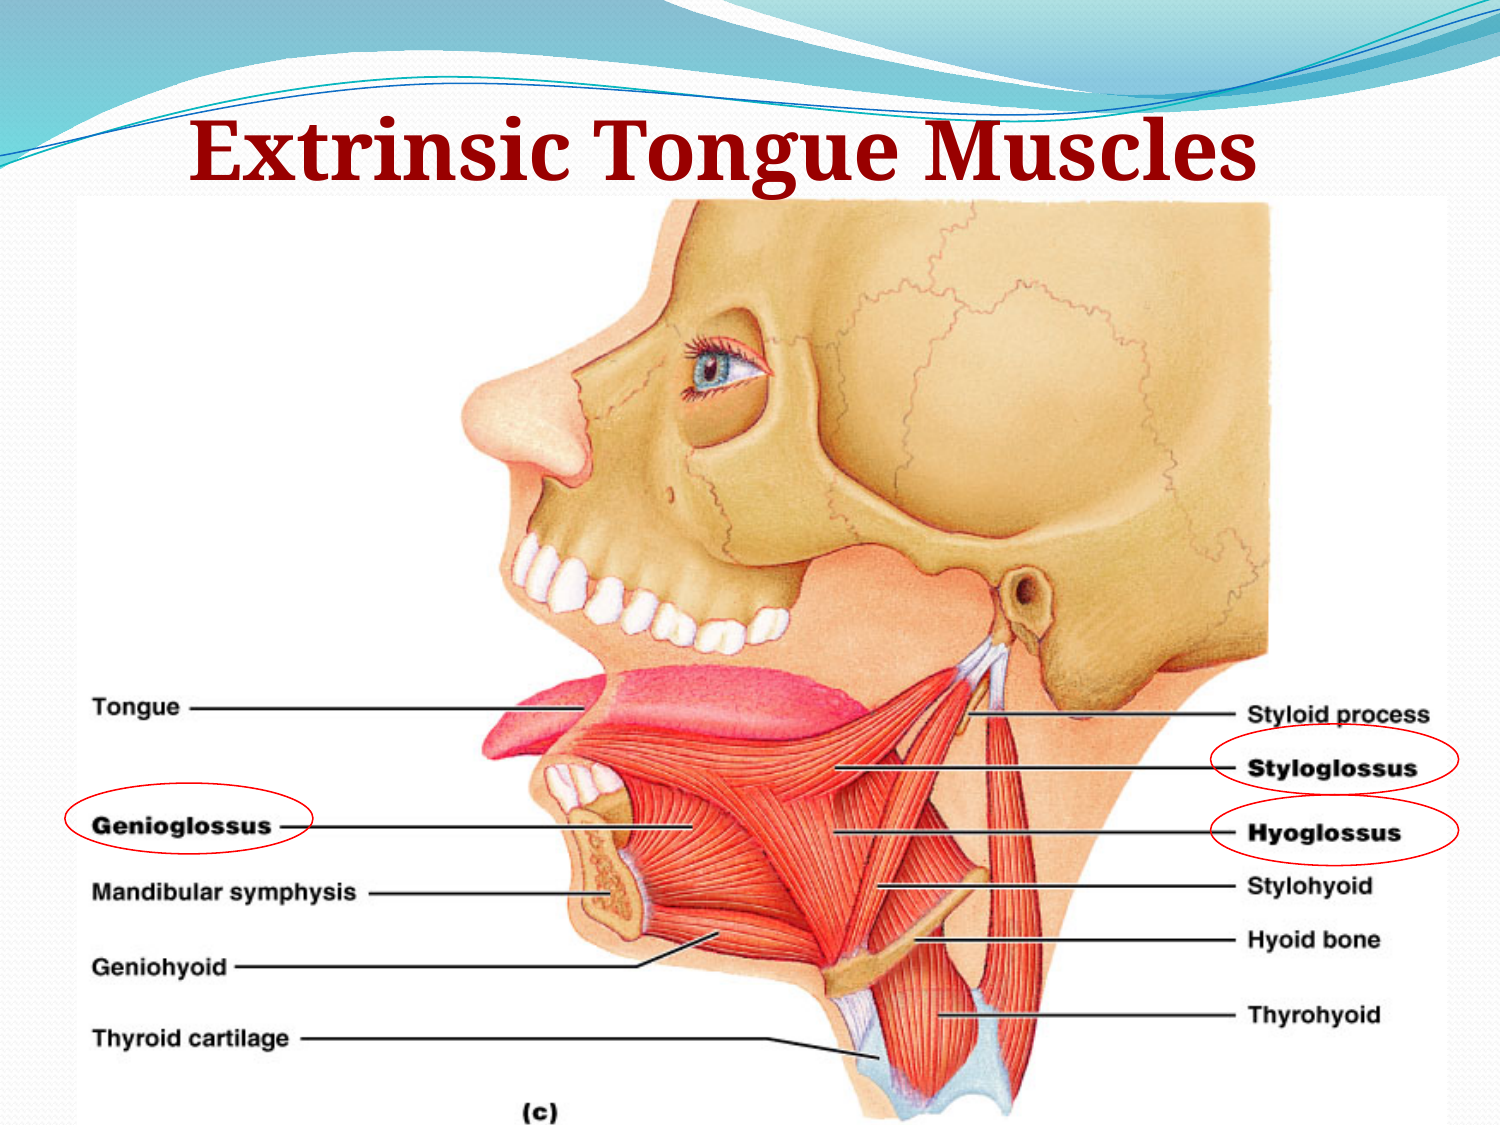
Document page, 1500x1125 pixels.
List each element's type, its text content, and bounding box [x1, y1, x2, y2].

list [76, 195, 1448, 1125]
text_box [1453, 748, 1459, 770]
text_box [1453, 819, 1459, 841]
text_box [64, 808, 70, 829]
text_box Extrinsic Tongue Muscles [173, 90, 1276, 195]
